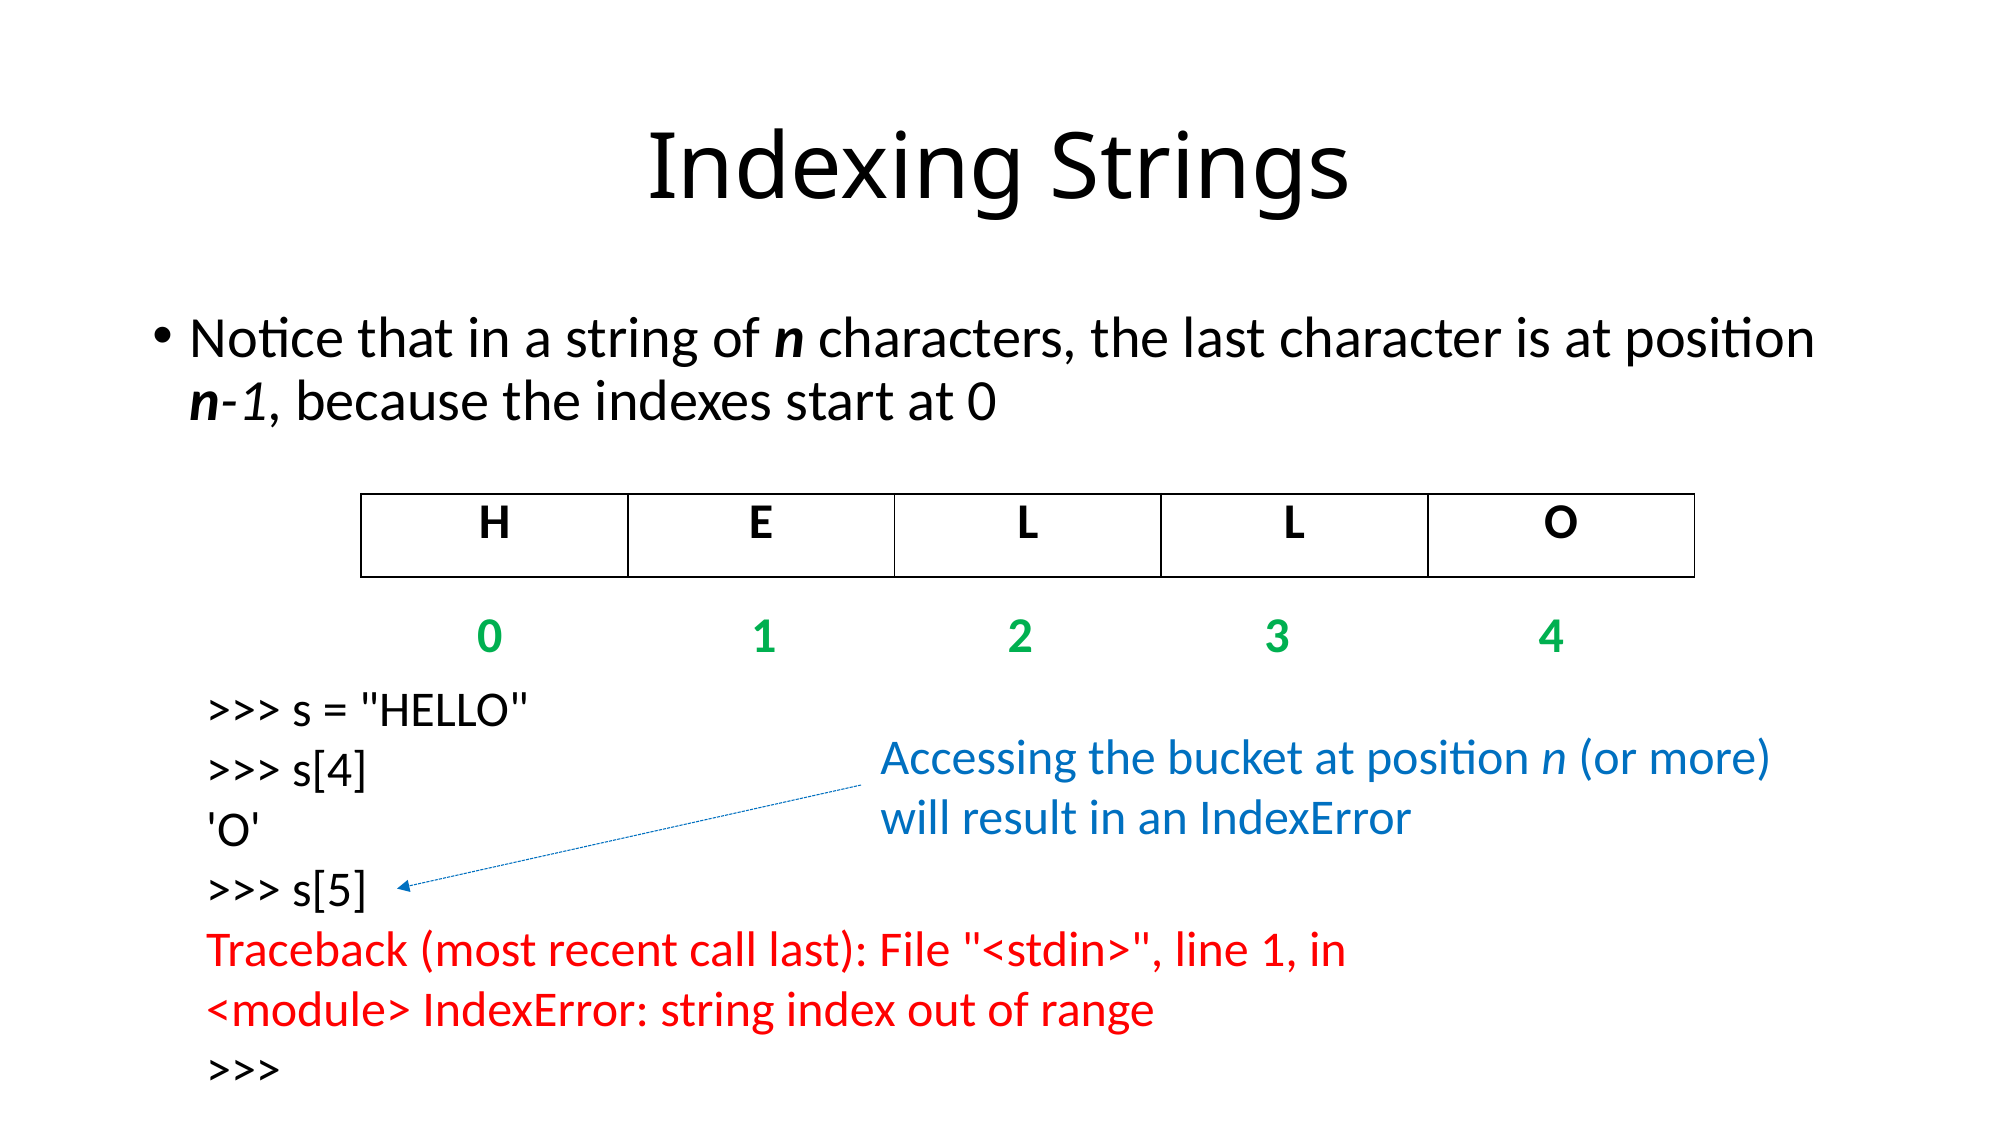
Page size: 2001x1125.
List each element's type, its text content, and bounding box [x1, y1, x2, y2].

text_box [397, 784, 862, 889]
text_box 2 [993, 594, 1048, 668]
text_box 1 [736, 594, 792, 668]
text_box Accessing the bucket at position n (or more) will result in an IndexError [865, 716, 1799, 852]
title Indexing Strings [137, 59, 1863, 278]
table_header E [629, 495, 894, 576]
text_box 4 [1523, 594, 1579, 670]
text_box >>> s = "HELLO" >>> s[4] 'O' >>> s[5] Traceback (most recent call last): File "<stdin>", line 1, in <module> IndexError: string index out of range >>> [191, 668, 1470, 1104]
text_box 0 [462, 594, 518, 668]
text_box 3 [1249, 594, 1305, 668]
table_header L [895, 495, 1160, 576]
table_header L [1162, 495, 1427, 576]
table_header H [362, 495, 627, 576]
list Notice that in a string of n characters, the last character is at position n-1, because the indexes start at 0 [137, 299, 1863, 1014]
table_header O [1429, 495, 1694, 576]
